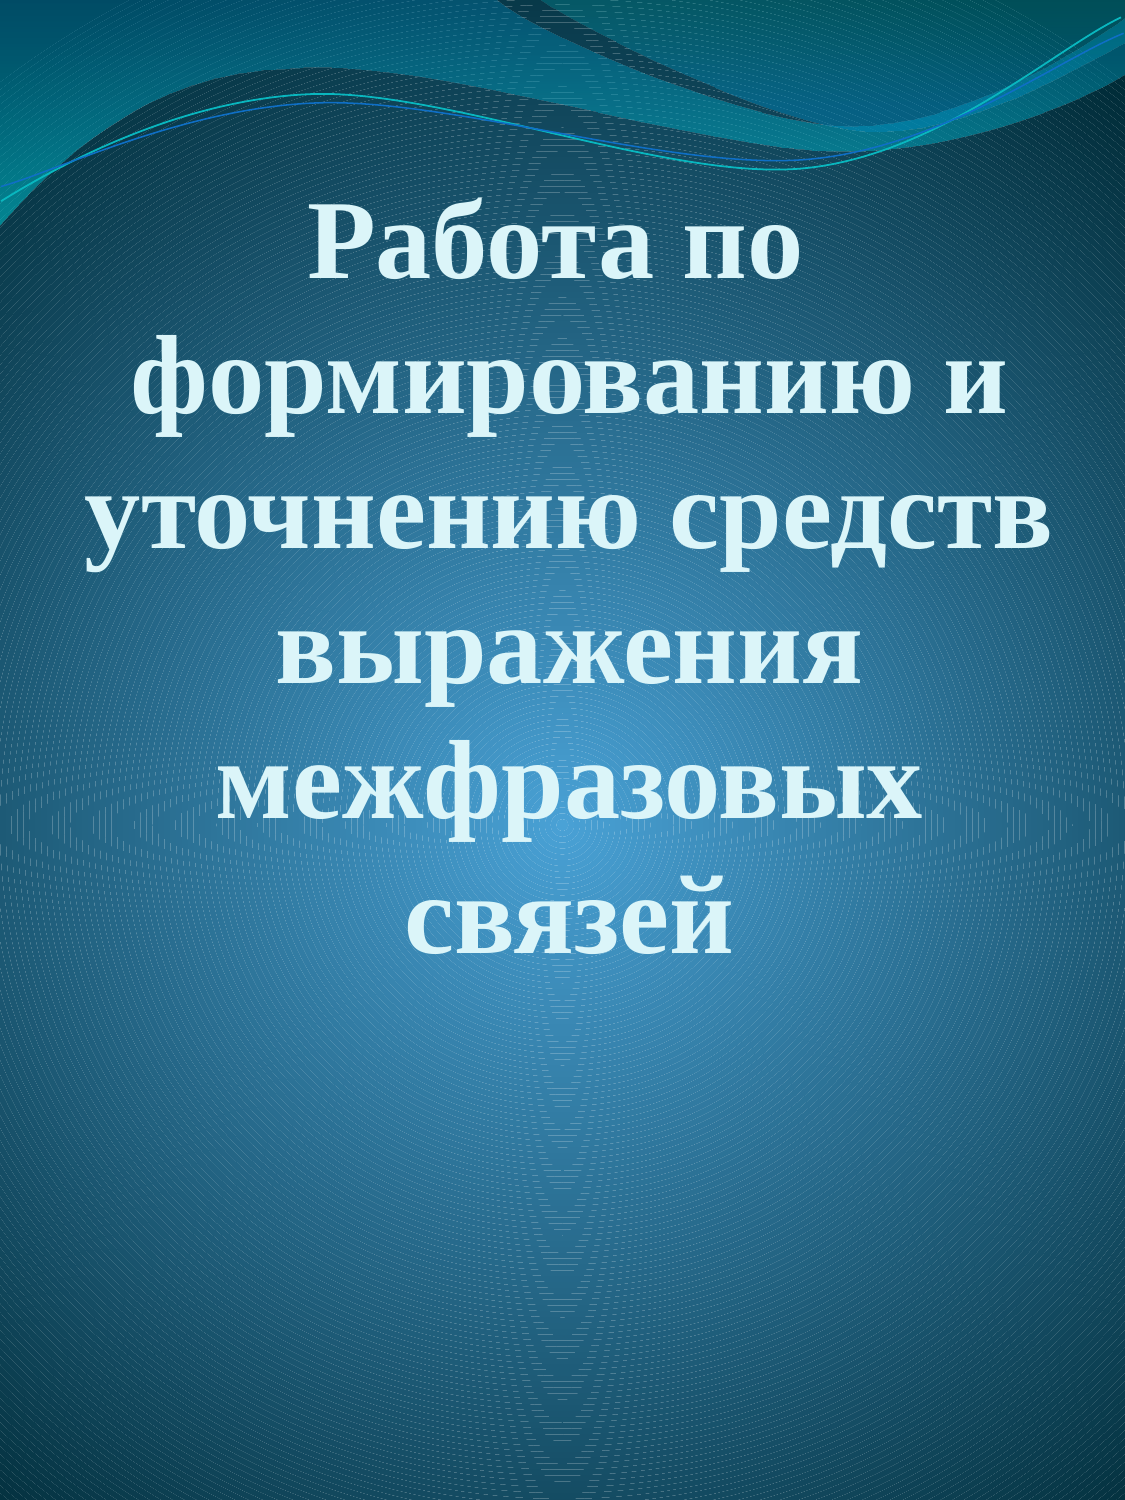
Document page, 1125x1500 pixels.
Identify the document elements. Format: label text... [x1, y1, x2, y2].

title Работа по формированию и уточнению средств выражения межфразовых связей [58, 328, 1081, 977]
